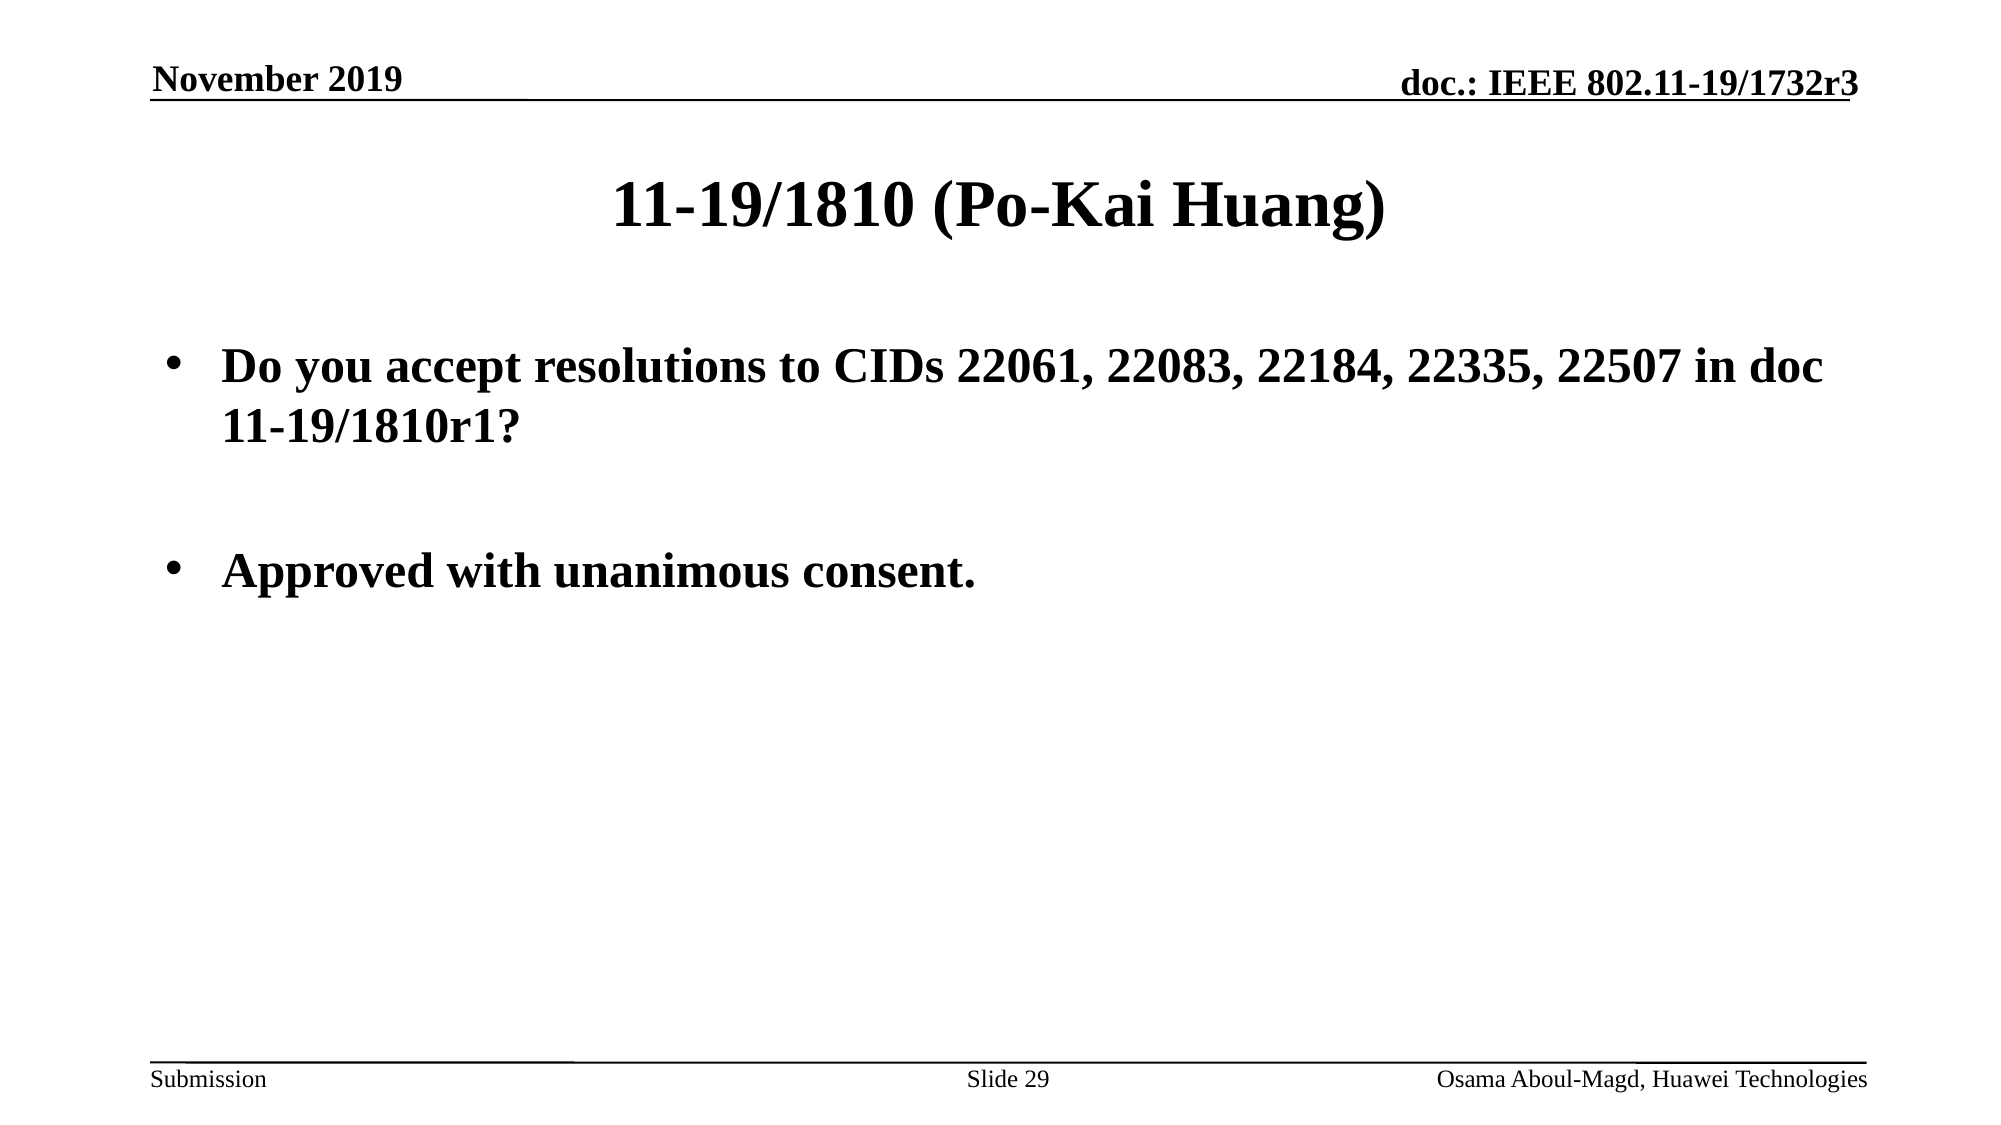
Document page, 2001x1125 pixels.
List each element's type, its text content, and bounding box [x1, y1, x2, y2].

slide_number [152, 54, 563, 100]
slide_number Slide 29 [950, 1061, 1067, 1123]
title 11-19/1810 (Po-Kai Huang) [149, 112, 1850, 288]
list Do you accept resolutions to CIDs 22061, 22083, 22184, 22335, 22507 in doc 11-19/1810r1? Approved with unanimous consent. [149, 324, 1850, 1000]
footer Osama Aboul-Magd, Huawei Technologies [1171, 1061, 1869, 1093]
